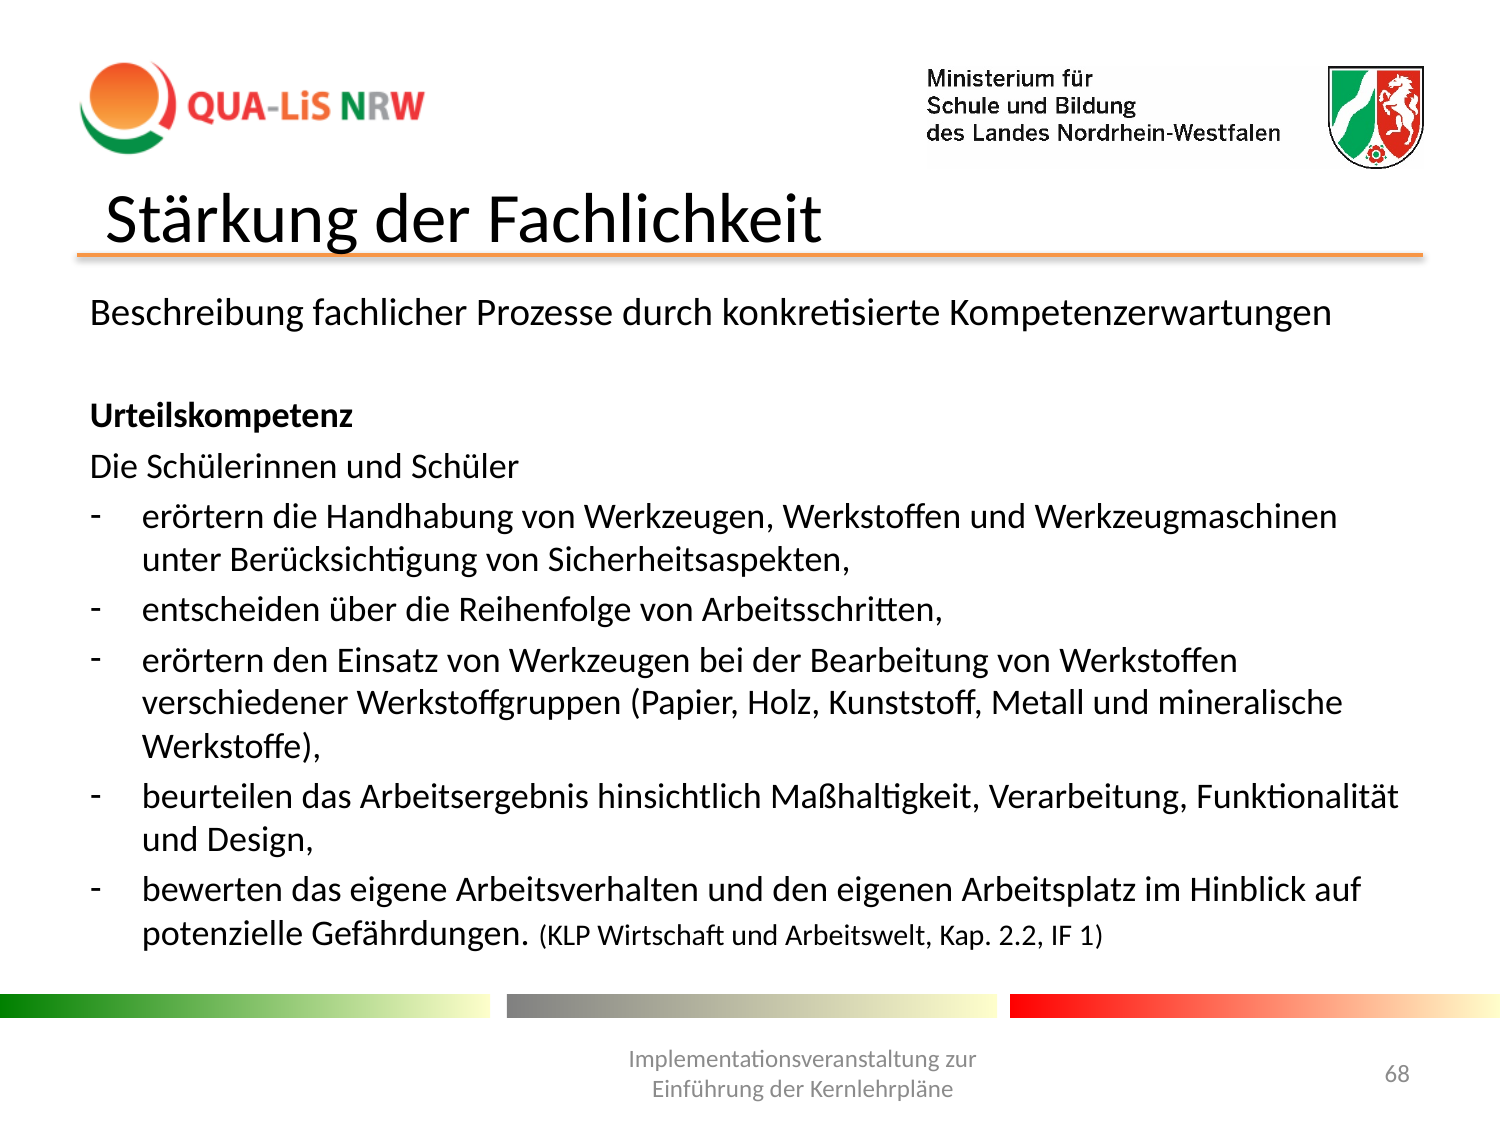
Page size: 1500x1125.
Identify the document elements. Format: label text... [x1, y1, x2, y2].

text_box 68 [1328, 1042, 1425, 1103]
picture [927, 66, 1424, 169]
footer Implementationsveranstaltung zur Einführung der Kernlehrpläne [561, 1042, 1046, 1103]
picture [77, 55, 431, 158]
text_box Stärkung der Fachlichkeit [74, 184, 1425, 244]
text_box Beschreibung fachlicher Prozesse durch konkretisierte Kompetenzerwartungen Urteilskompetenz Die Schülerinnen und Schüler erörtern die Handhabung von Werkzeugen, Werkstoffen und Werkzeugmaschinen unter Berücksichtigung von Sicherheitsaspekten, entscheiden über die Reihenfolge von Arbeitsschritten, erörtern den Einsatz von Werkzeugen bei der Bearbeitung von Werkstoffen verschiedener Werkstoffgruppen (Papier, Holz, Kunststoff, Metall und mineralische Werkstoffe), beurteilen das Arbeitsergebnis hinsichtlich Maßhaltigkeit, Verarbeitung, Funktionalität und Design, bewerten das eigene Arbeitsverhalten und den eigenen Arbeitsplatz im Hinblick auf potenzielle Gefährdungen. (KLP Wirtschaft und Arbeitswelt, Kap. 2.2, IF 1) [74, 278, 1425, 969]
